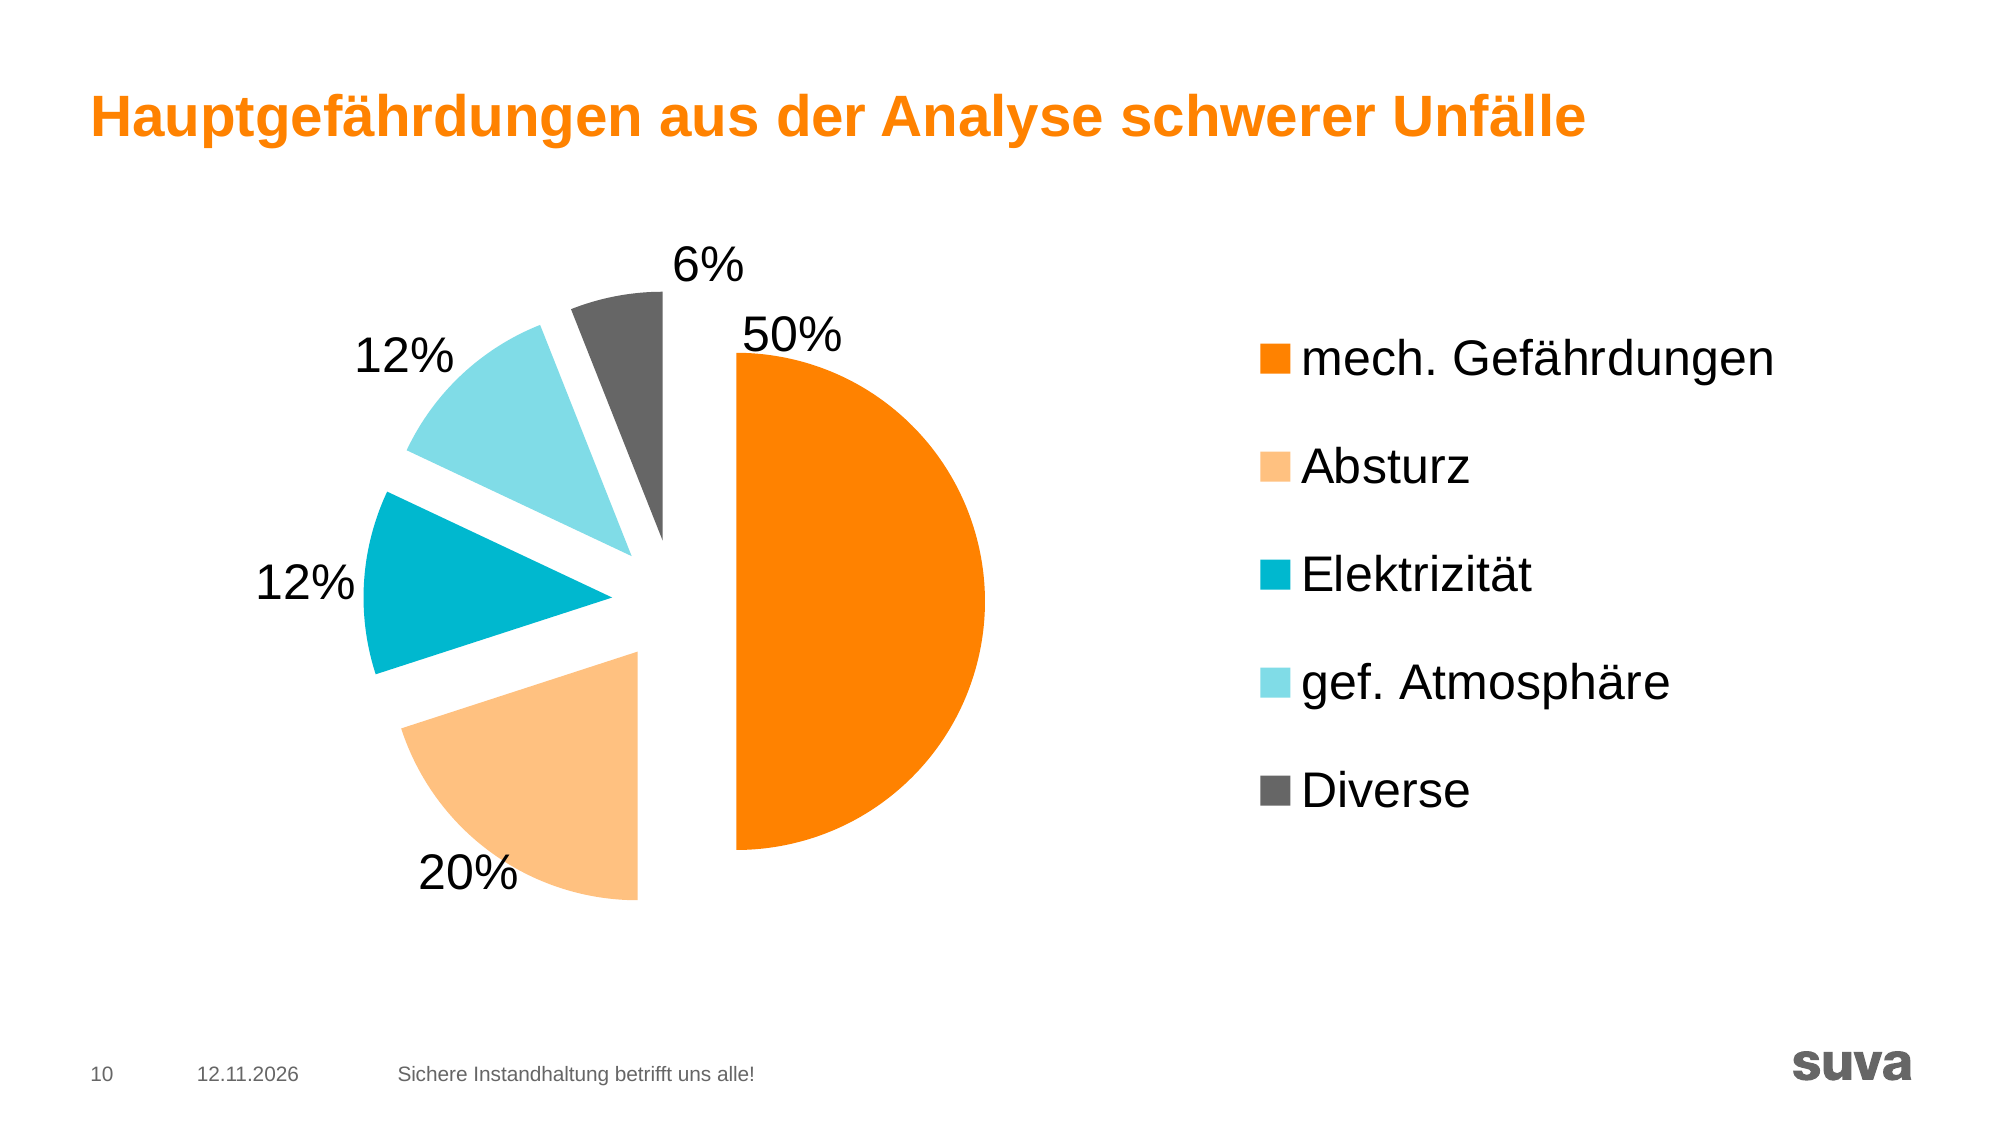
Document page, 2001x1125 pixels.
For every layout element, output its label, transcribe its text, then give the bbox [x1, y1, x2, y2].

slide_number 10 [90, 1057, 174, 1088]
title Hauptgefährdungen aus der Analyse schwerer Unfälle [90, 78, 1910, 219]
footer Sichere Instandhaltung betrifft uns alle! [397, 1057, 1686, 1088]
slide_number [196, 1057, 374, 1088]
chart [90, 219, 1910, 976]
